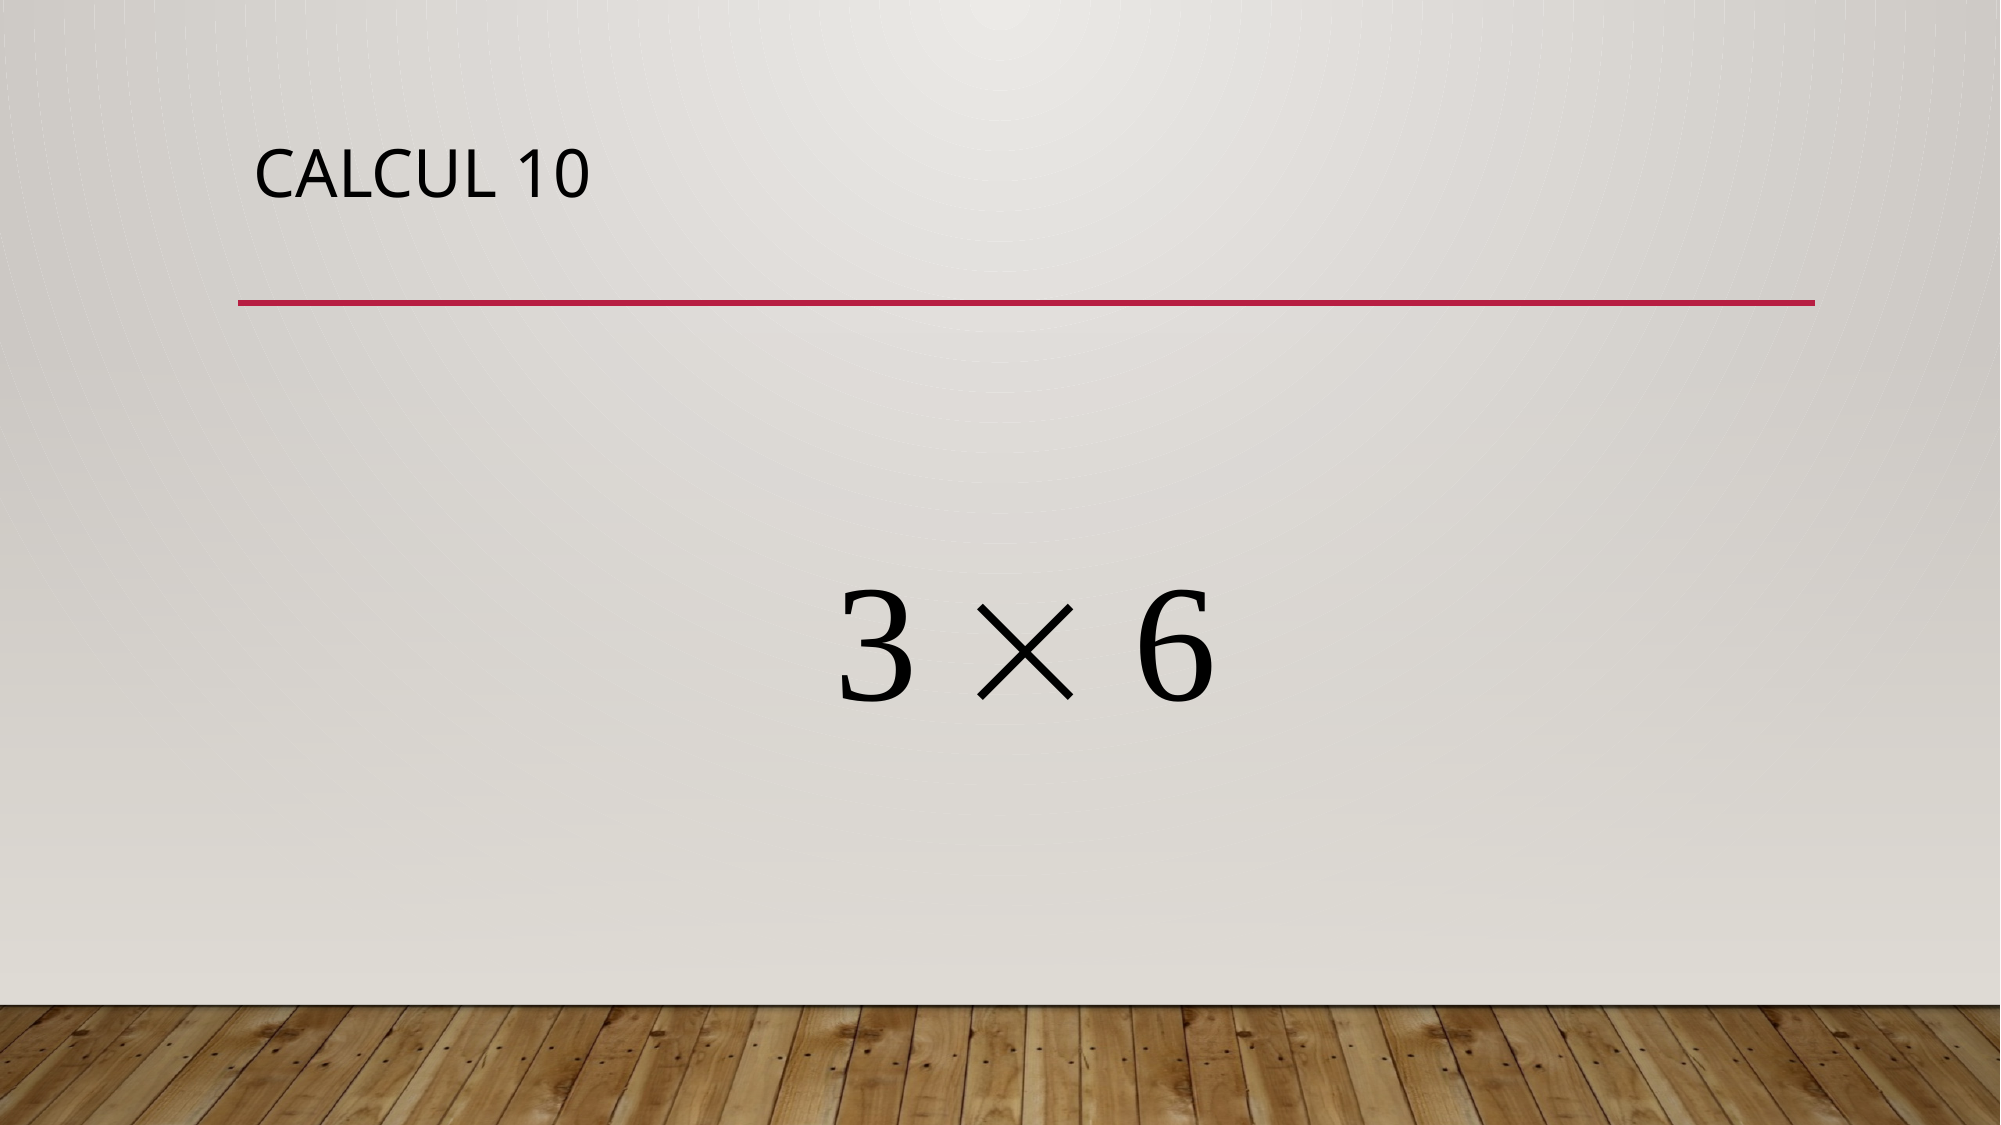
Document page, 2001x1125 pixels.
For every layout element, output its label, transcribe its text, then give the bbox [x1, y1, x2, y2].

picture [0, 1005, 2000, 1125]
title CALCUL 10 [238, 131, 1814, 305]
list 3  6 [238, 330, 1814, 897]
